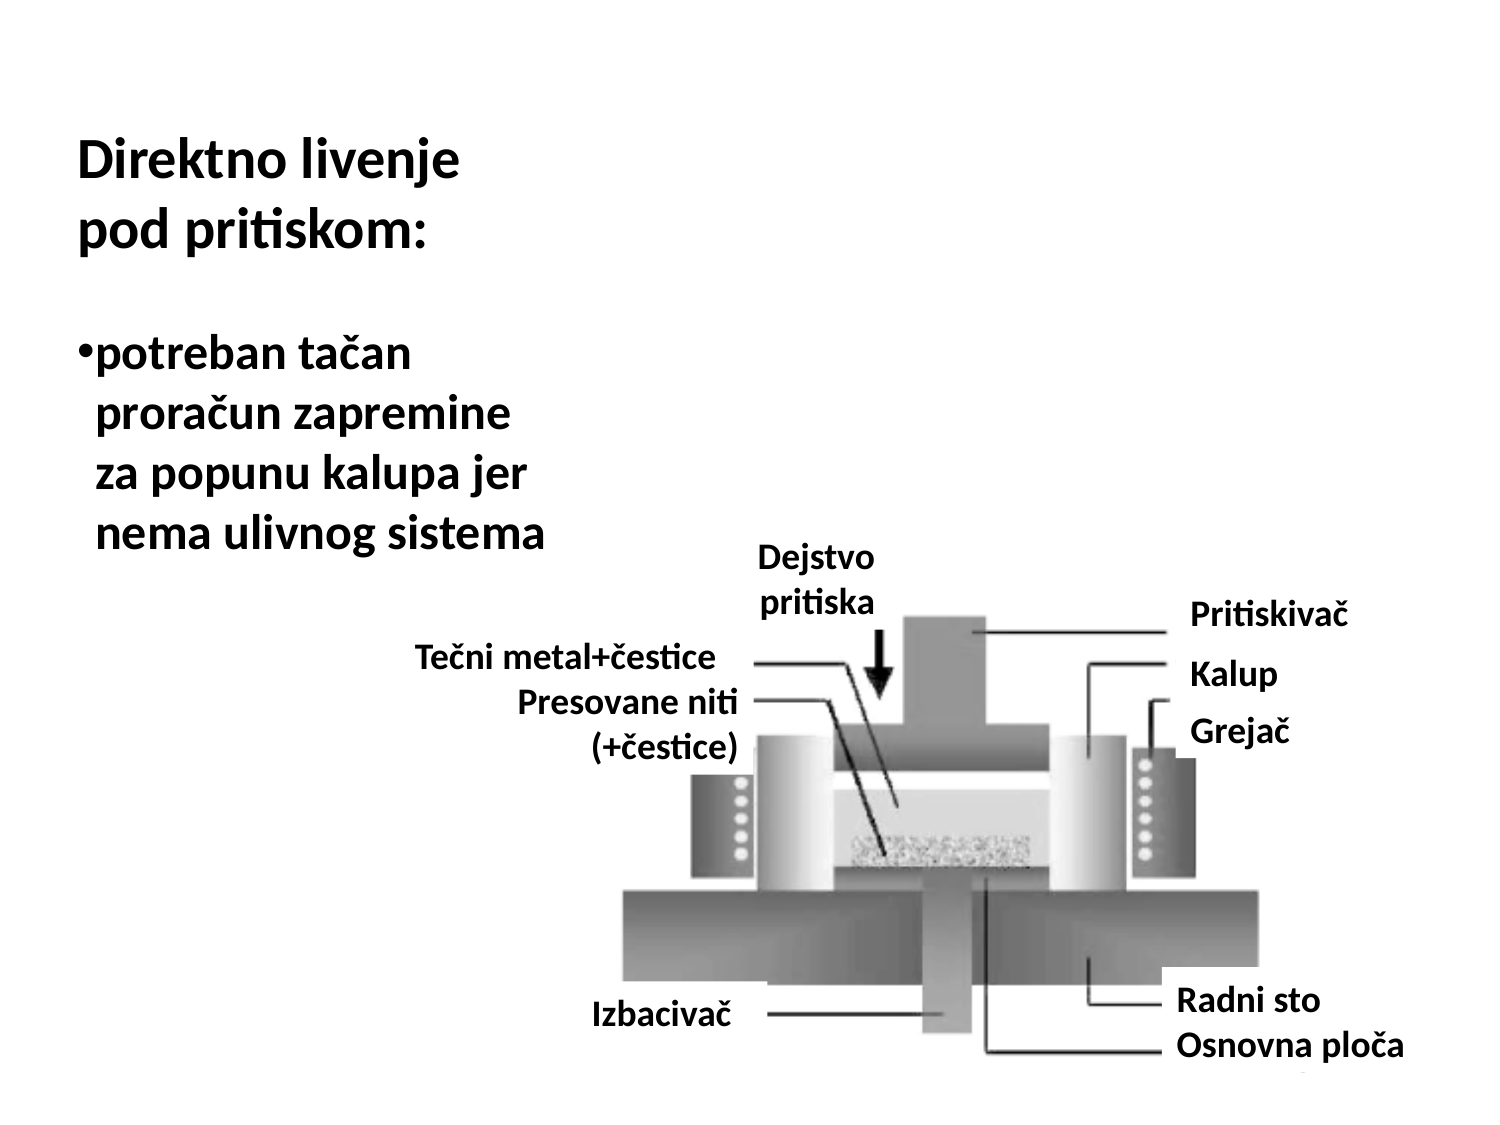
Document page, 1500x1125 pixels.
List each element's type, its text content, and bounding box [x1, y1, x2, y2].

text_box Direktno livenje pod pritiskom: potreban tačan proračun zapremine za popunu kalupa jer nema ulivnog sistema [62, 112, 575, 568]
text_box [399, 524, 1476, 1125]
